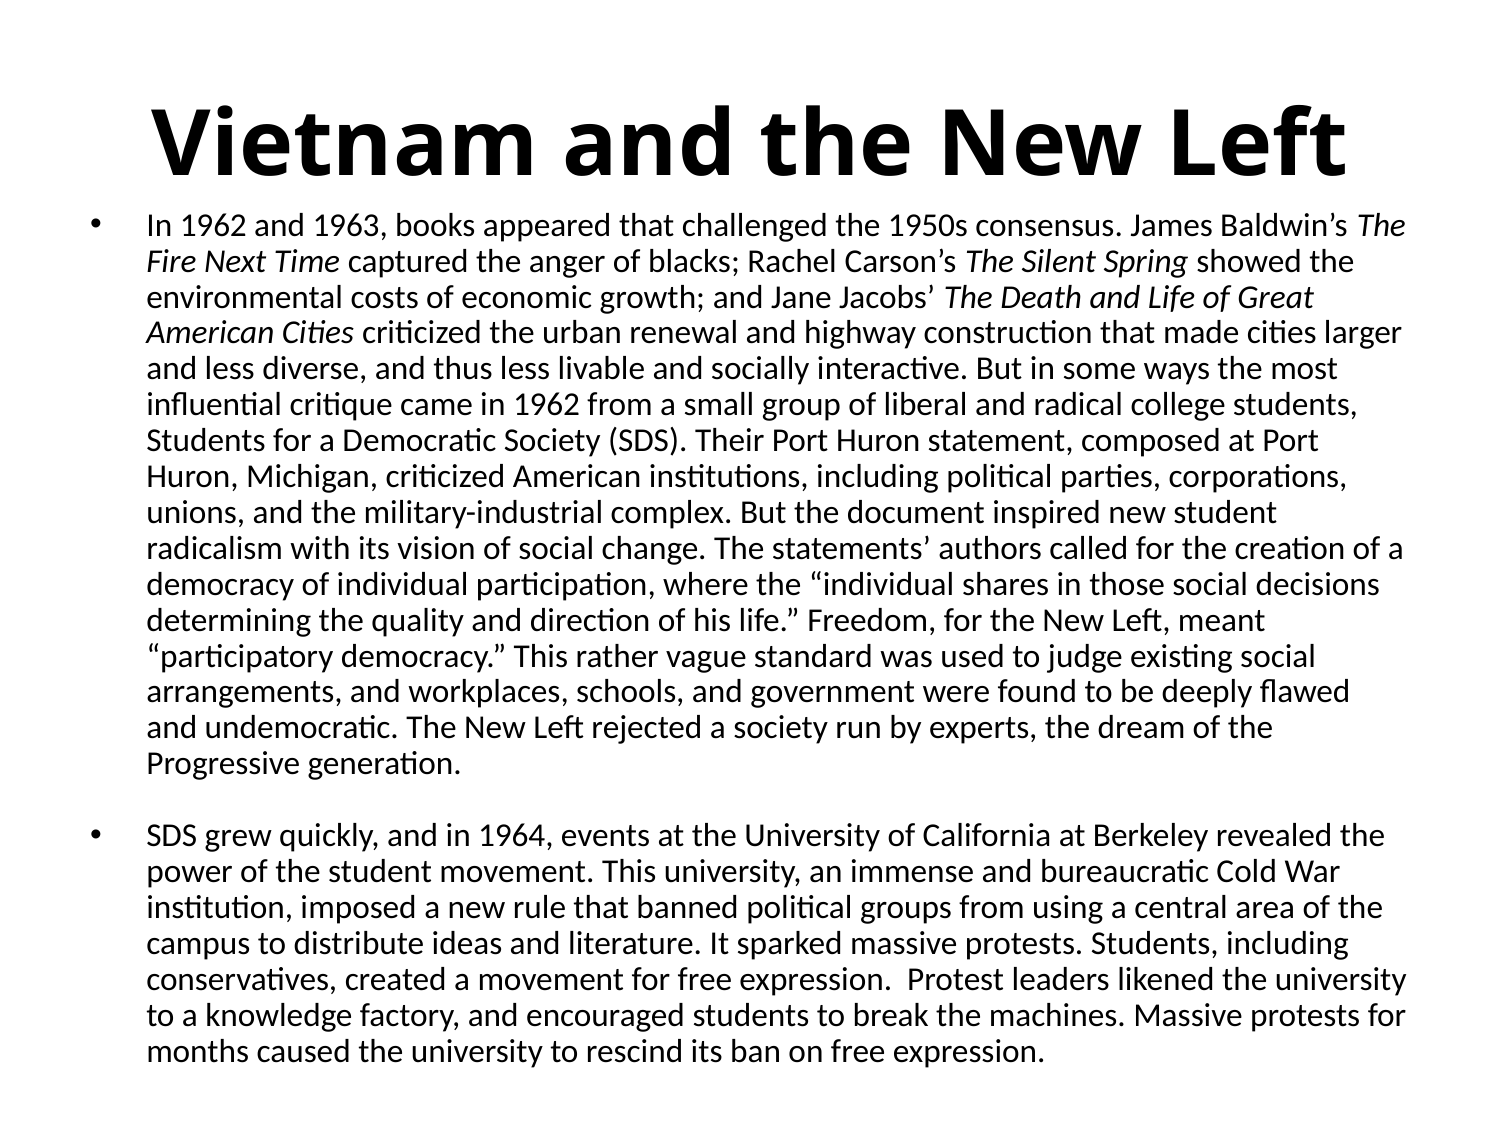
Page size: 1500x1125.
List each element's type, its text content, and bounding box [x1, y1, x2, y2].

title Vietnam and the New Left [74, 44, 1426, 199]
list In 1962 and 1963, books appeared that challenged the 1950s consensus. James Baldwin’s The Fire Next Time captured the anger of blacks; Rachel Carson’s The Silent Spring showed the environmental costs of economic growth; and Jane Jacobs’ The Death and Life of Great American Cities criticized the urban renewal and highway construction that made cities larger and less diverse, and thus less livable and socially interactive. But in some ways the most influential critique came in 1962 from a small group of liberal and radical college students, Students for a Democratic Society (SDS). Their Port Huron statement, composed at Port Huron, Michigan, criticized American institutions, including political parties, corporations, unions, and the military-industrial complex. But the document inspired new student radicalism with its vision of social change. The statements’ authors called for the creation of a democracy of individual participation, where the “individual shares in those social decisions determining the quality and direction of his life.” Freedom, for the New Left, meant “participatory democracy.” This rather vague standard was used to judge existing social arrangements, and workplaces, schools, and government were found to be deeply flawed and undemocratic. The New Left rejected a society run by experts, the dream of the Progressive generation. SDS grew quickly, and in 1964, events at the University of California at Berkeley revealed the power of the student movement. This university, an immense and bureaucratic Cold War institution, imposed a new rule that banned political groups from using a central area of the campus to distribute ideas and literature. It sparked massive protests. Students, including conservatives, created a movement for free expression. Protest leaders likened the university to a knowledge factory, and encouraged students to break the machines. Massive protests for months caused the university to rescind its ban on free expression. [74, 199, 1426, 943]
